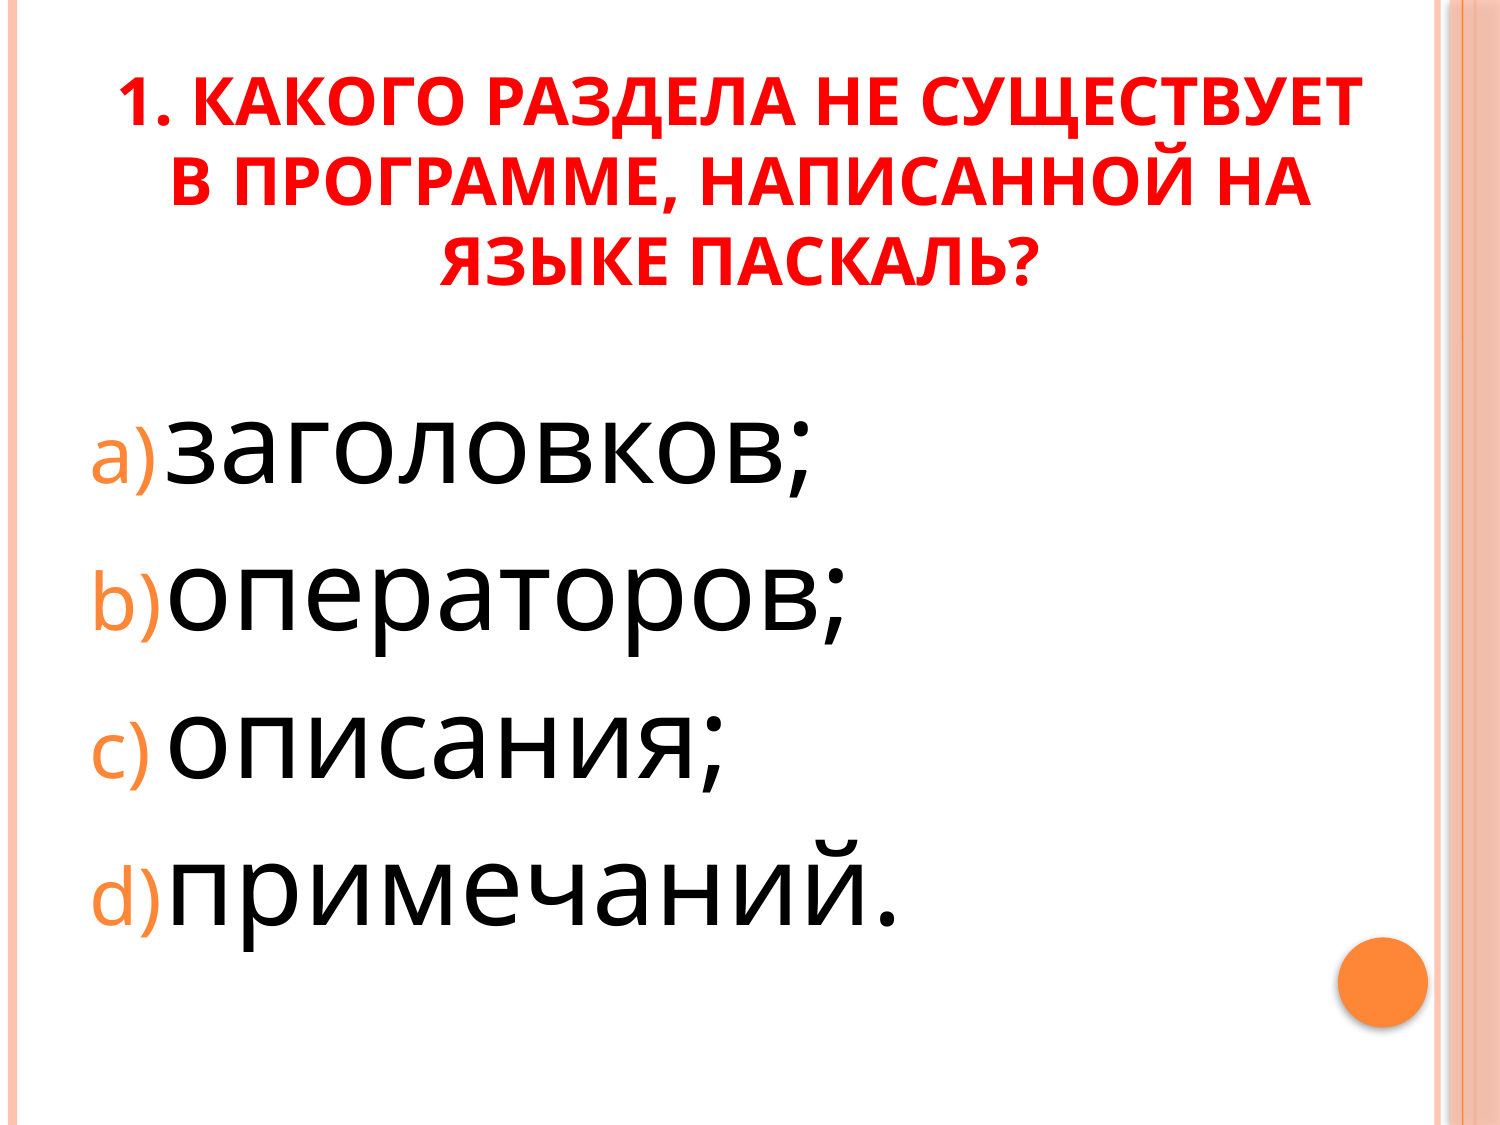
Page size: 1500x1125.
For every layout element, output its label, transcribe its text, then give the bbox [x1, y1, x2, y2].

list заголовков; операторов; описания; примечаний. [75, 363, 1300, 1062]
title 1. Какого раздела не существует в программе, написанной на языке Паскаль? [75, 45, 1407, 387]
